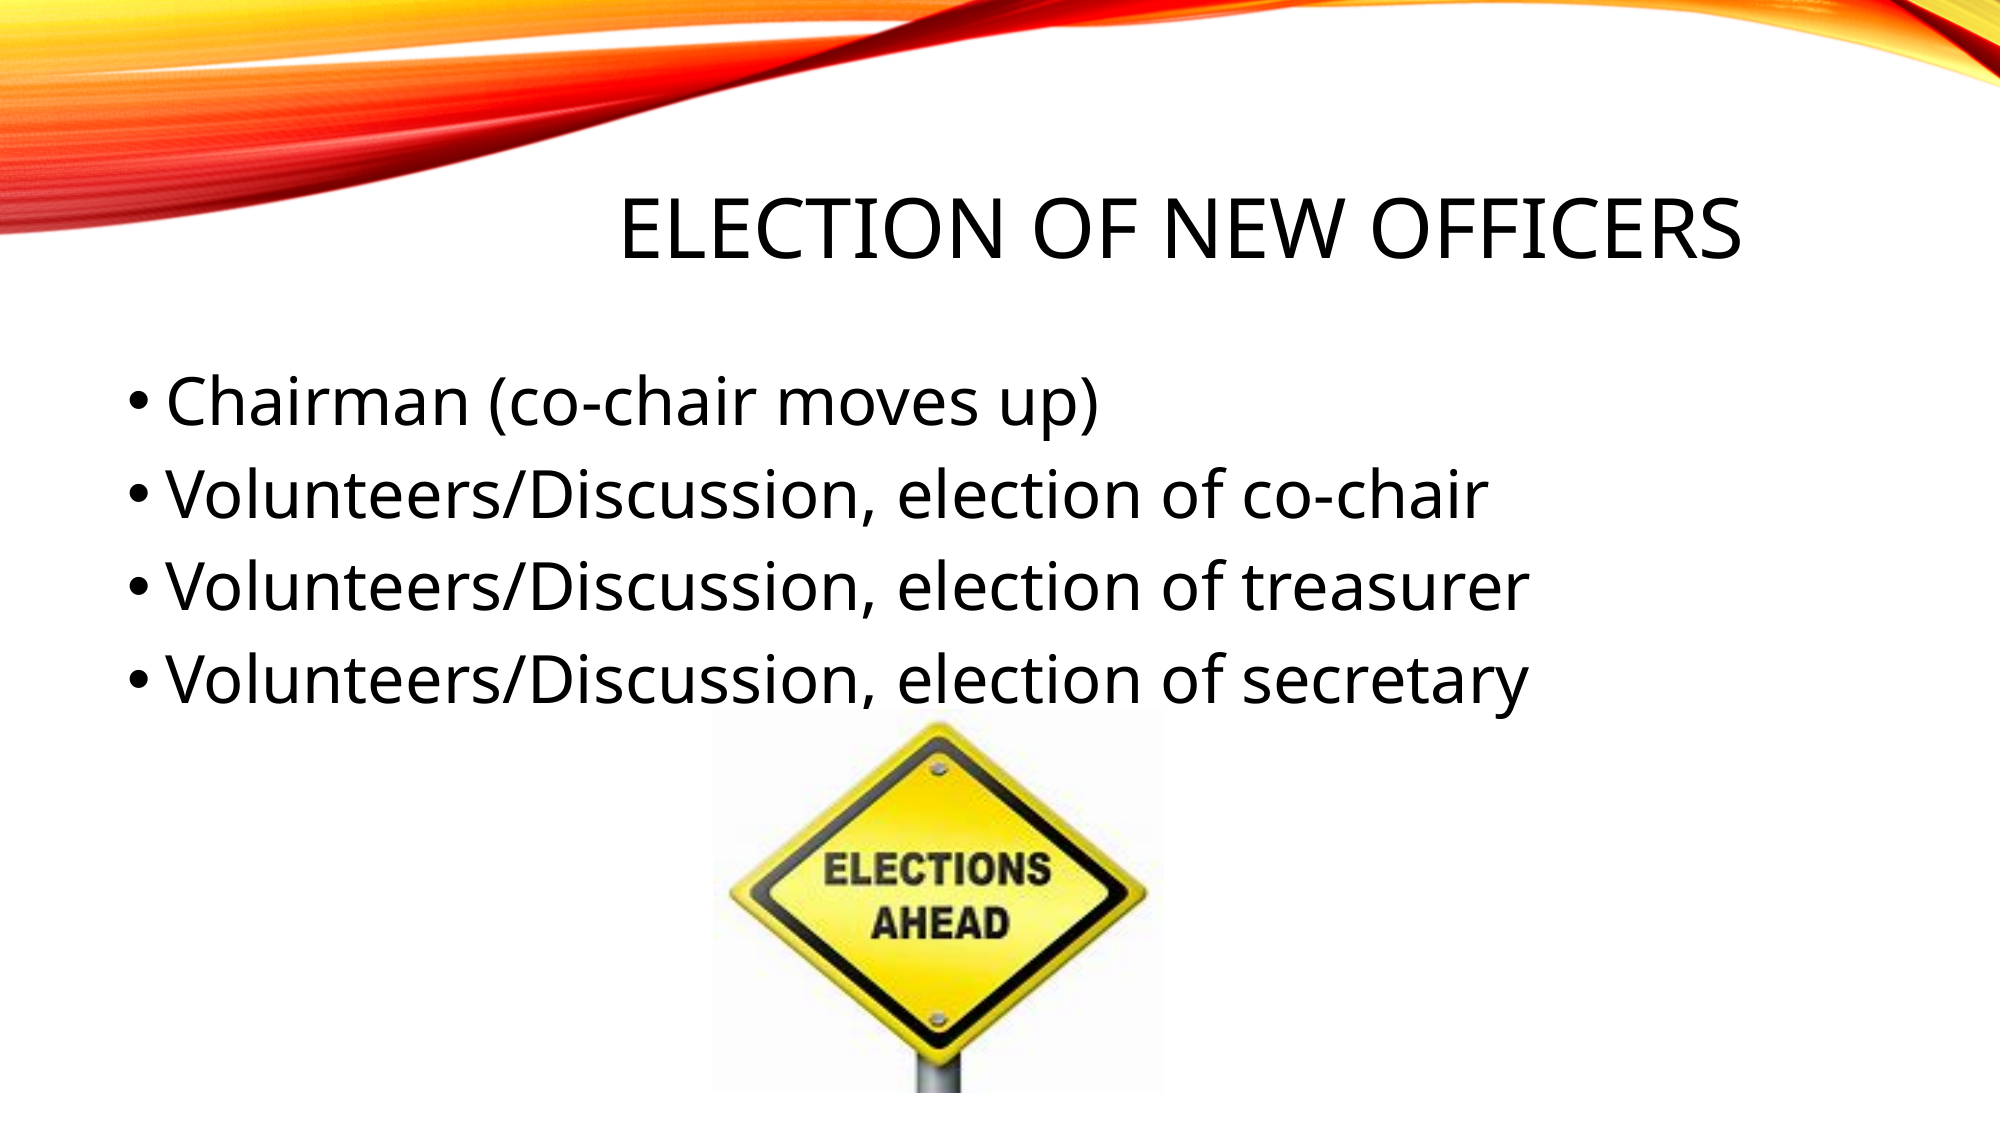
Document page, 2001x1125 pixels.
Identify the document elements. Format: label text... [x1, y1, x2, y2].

list Chairman (co-chair moves up) Volunteers/Discussion, election of co-chair Volunteers/Discussion, election of treasurer Volunteers/Discussion, election of secretary [112, 360, 1888, 1021]
picture [713, 709, 1164, 1094]
picture [0, 0, 2000, 237]
title Election of New Officers [474, 125, 1888, 338]
